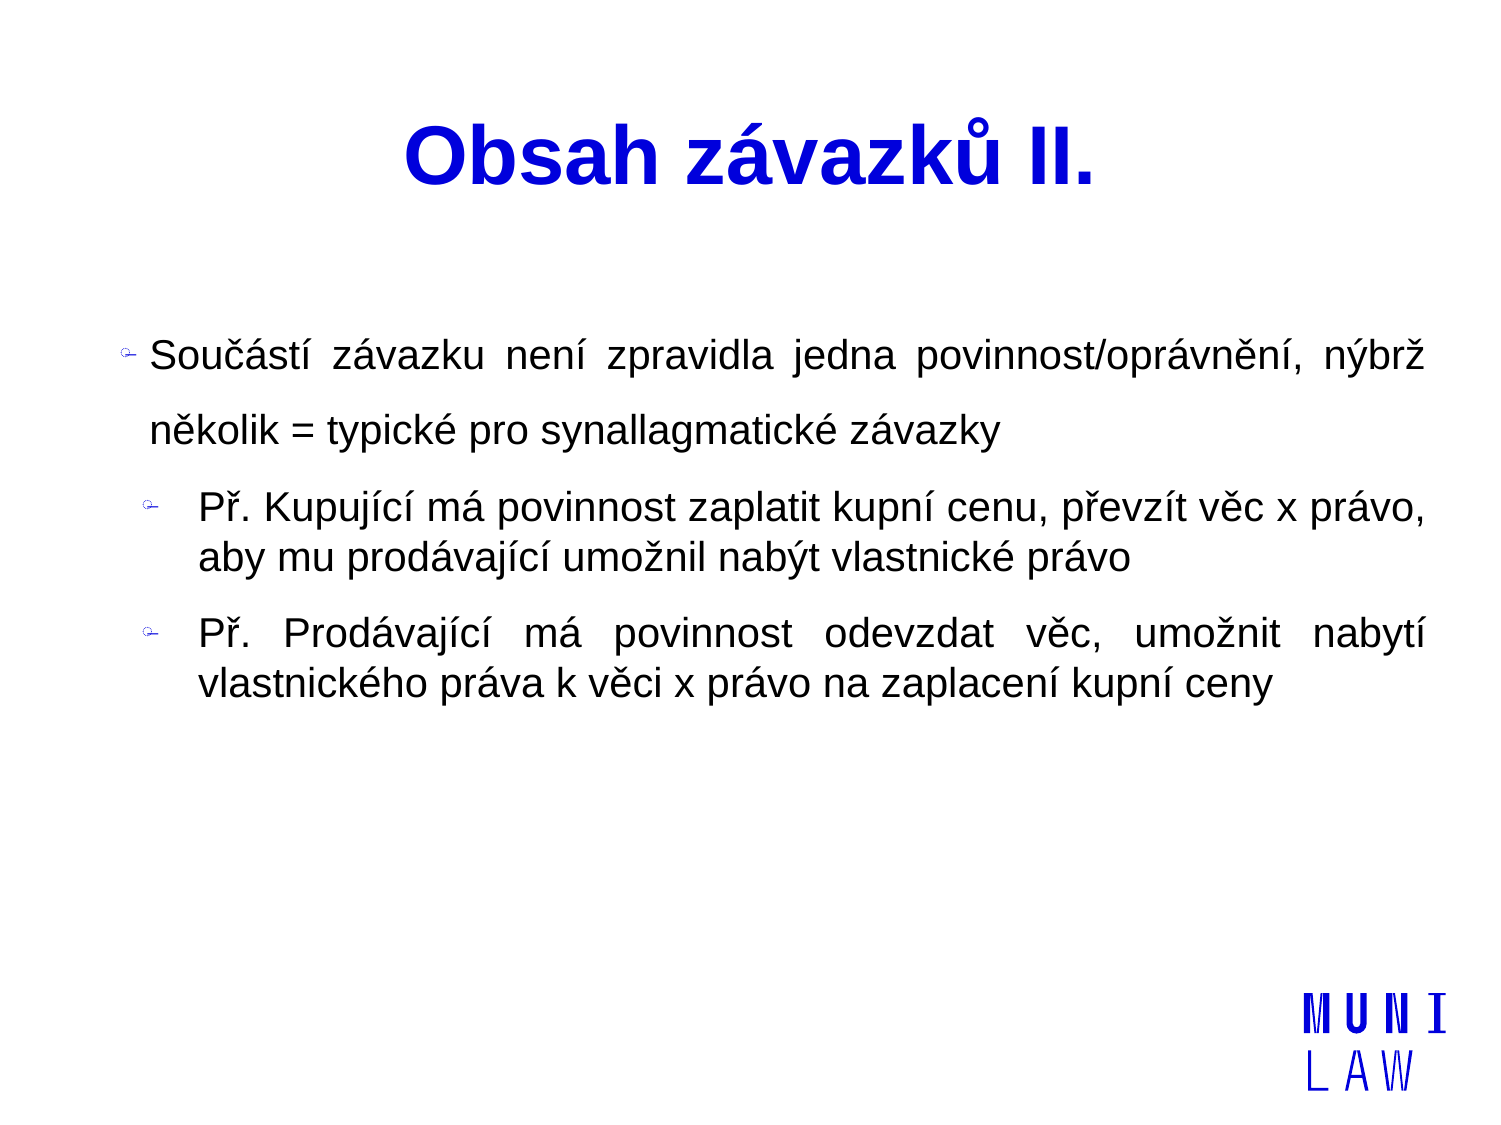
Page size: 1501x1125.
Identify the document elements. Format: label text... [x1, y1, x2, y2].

title Obsah závazků II. [88, 118, 1412, 193]
list Součástí závazku není zpravidla jedna povinnost/oprávnění, nýbrž několik = typické pro synallagmatické závazky Př. Kupující má povinnost zaplatit kupní cenu, převzít věc x právo, aby mu prodávající umožnil nabýt vlastnické právo Př. Prodávající má povinnost odevzdat věc, umožnit nabytí vlastnického práva k věci x právo na zaplacení kupní ceny [76, 302, 1427, 1045]
